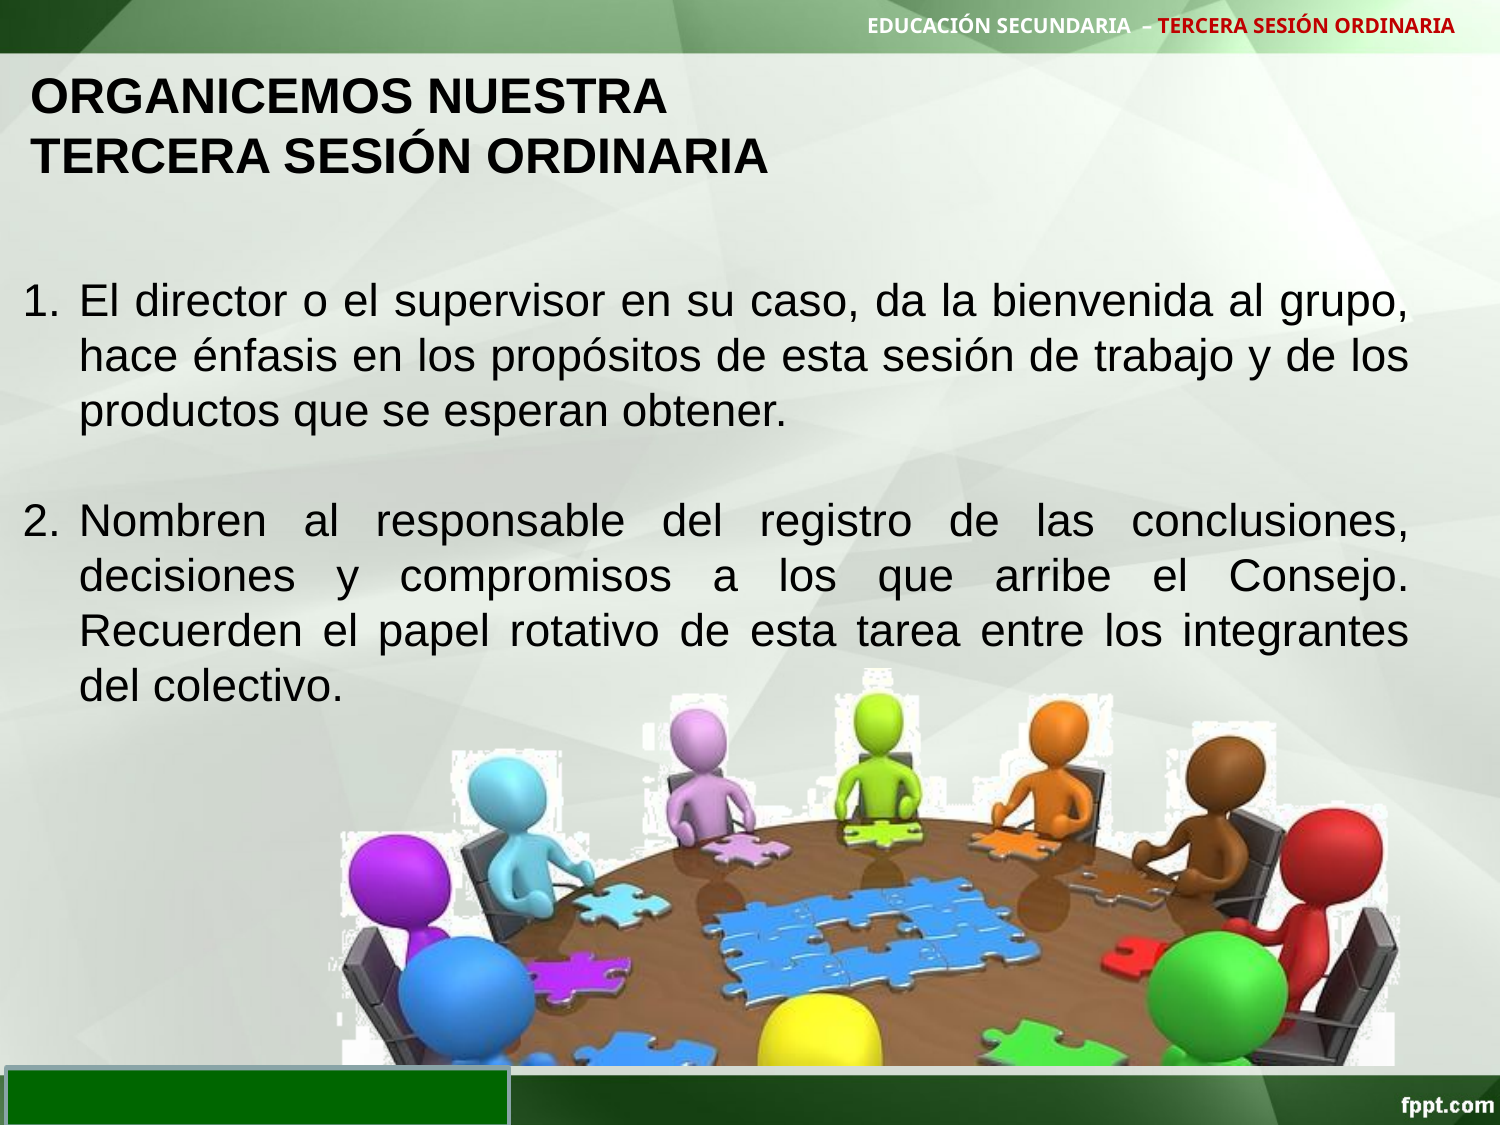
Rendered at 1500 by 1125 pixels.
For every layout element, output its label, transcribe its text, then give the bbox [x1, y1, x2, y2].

text_box ORGANICEMOS NUESTRA TERCERA SESIÓN ORDINARIA [16, 55, 1466, 191]
picture [0, 0, 1500, 1125]
text_box El director o el supervisor en su caso, da la bienvenida al grupo, hace énfasis en los propósitos de esta sesión de trabajo y de los productos que se esperan obtener. Nombren al responsable del registro de las conclusiones, decisiones y compromisos a los que arribe el Consejo. Recuerden el papel rotativo de esta tarea entre los integrantes del colectivo. [7, 208, 1426, 718]
text_box EDUCACIÓN SECUNDARIA – TERCERA SESIÓN ORDINARIA [852, 5, 1470, 46]
